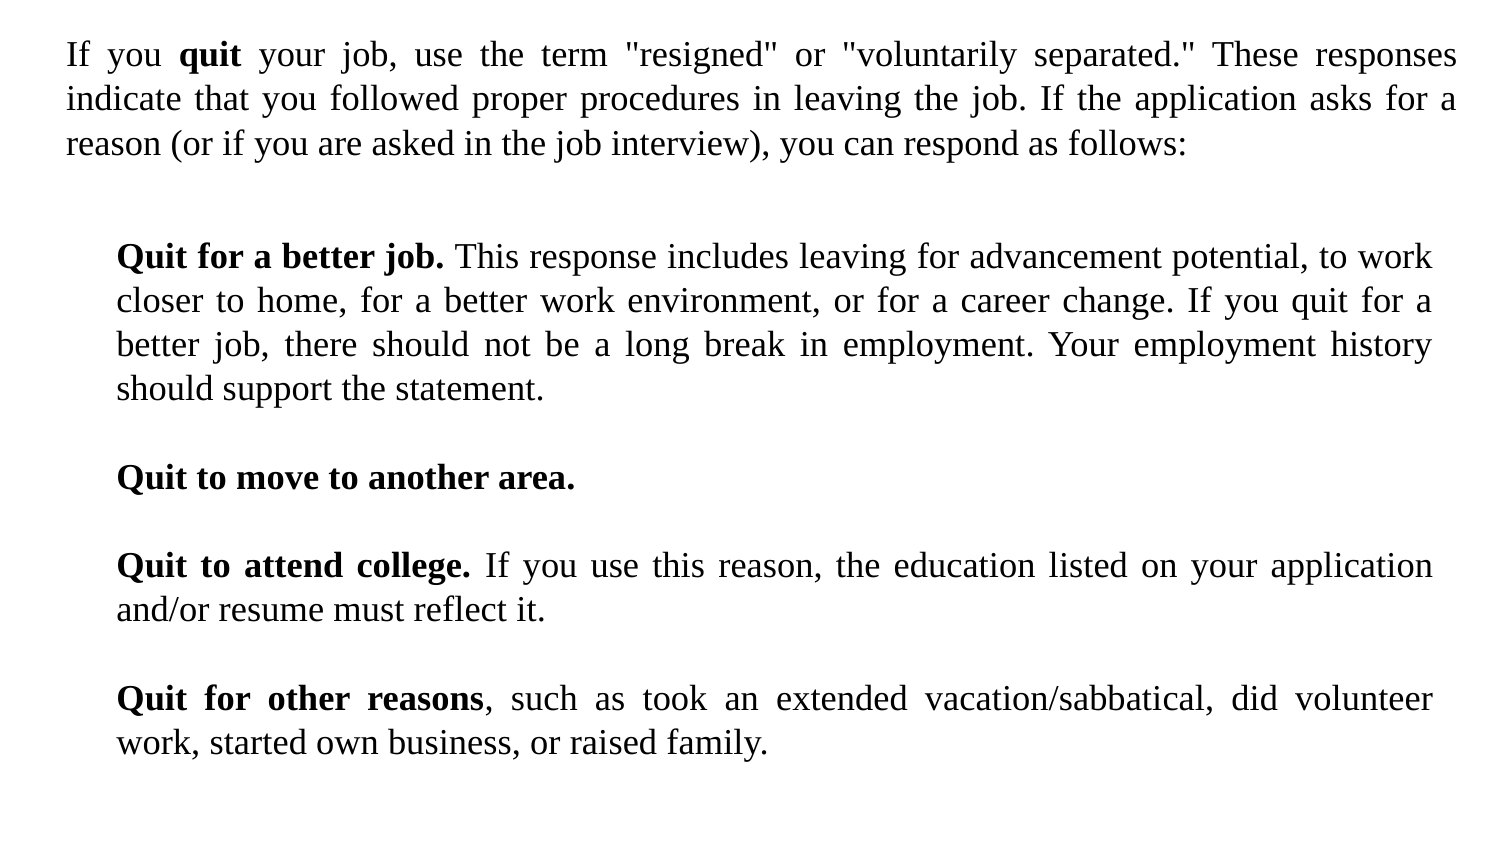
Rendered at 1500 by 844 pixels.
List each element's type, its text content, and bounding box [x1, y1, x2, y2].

list If you quit your job, use the term "resigned" or "voluntarily separated." These responses indicate that you followed proper procedures in leaving the job. If the application asks for a reason (or if you are asked in the job interview), you can respond as follows: Quit for a better job. This response includes leaving for advancement potential, to work closer to home, for a better work environment, or for a career change. If you quit for a better job, there should not be a long break in employment. Your employment history should support the statement. Quit to move to another area. Quit to attend college. If you use this reason, the education listed on your application and/or resume must reflect it. Quit for other reasons, such as took an extended vacation/sabbatical, did volunteer work, started own business, or raised family. [51, 14, 1476, 809]
